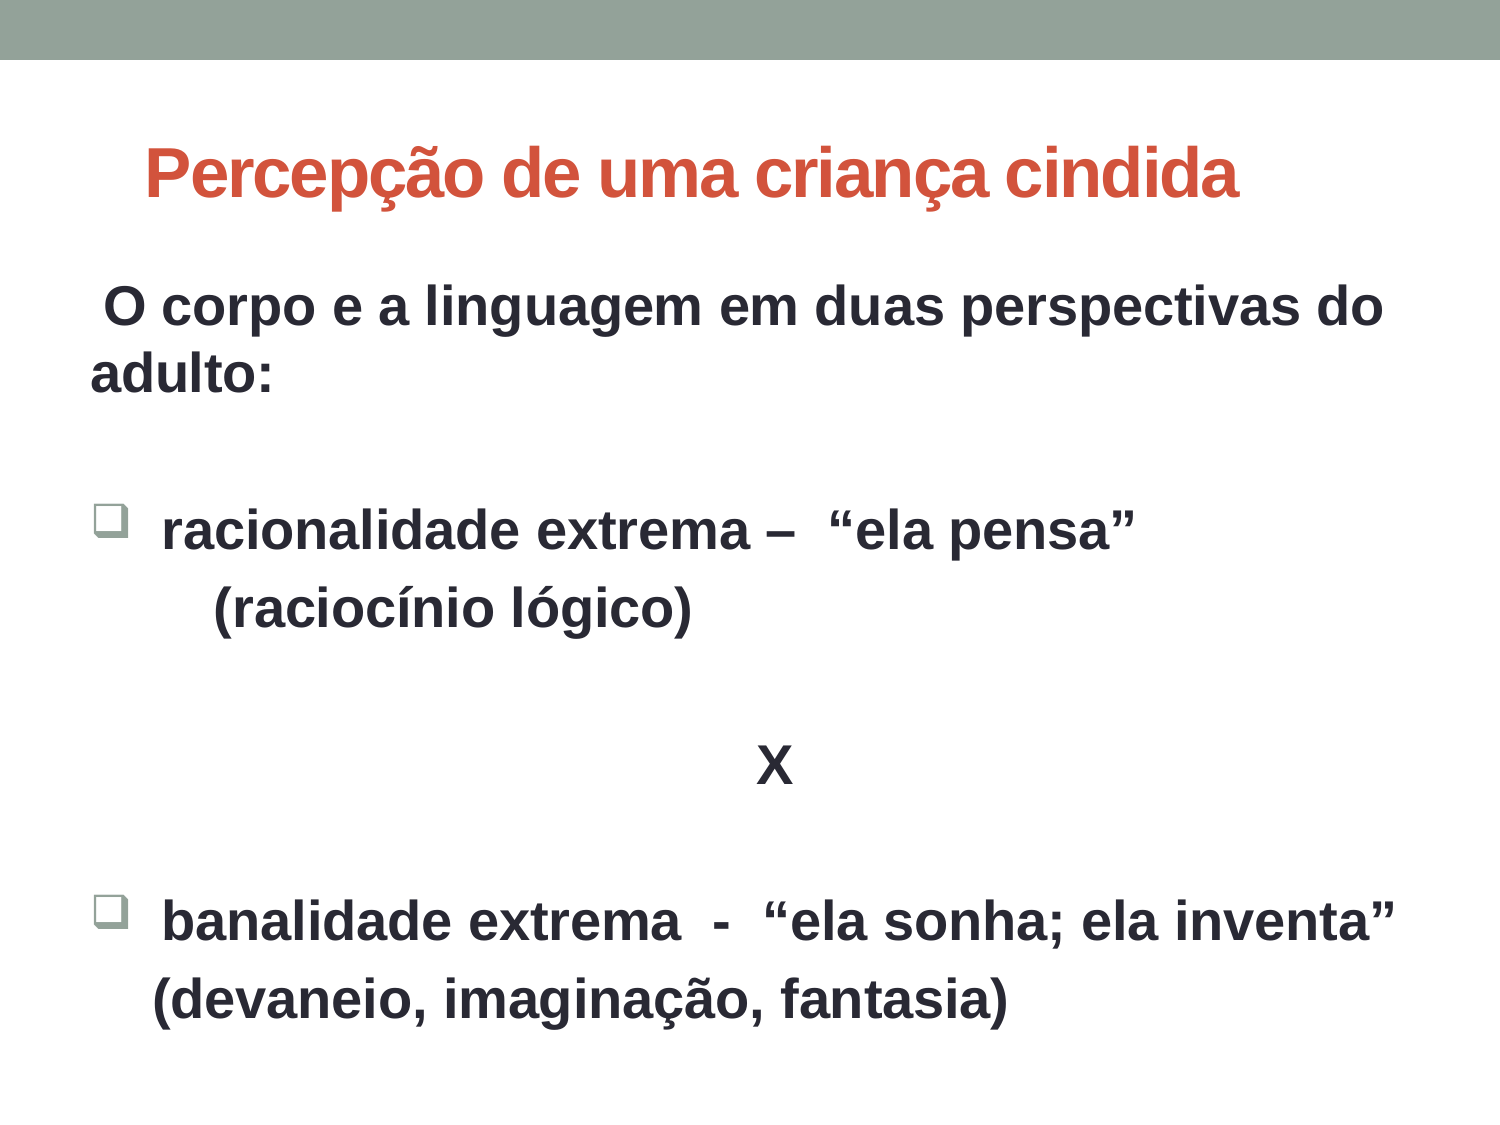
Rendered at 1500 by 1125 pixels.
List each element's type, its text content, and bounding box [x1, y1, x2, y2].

title Percepção de uma criança cindida [75, 87, 1425, 250]
list O corpo e a linguagem em duas perspectivas do adulto: racionalidade extrema – “ela pensa” (raciocínio lógico) X banalidade extrema - “ela sonha; ela inventa” (devaneio, imaginação, fantasia) [75, 262, 1425, 1063]
